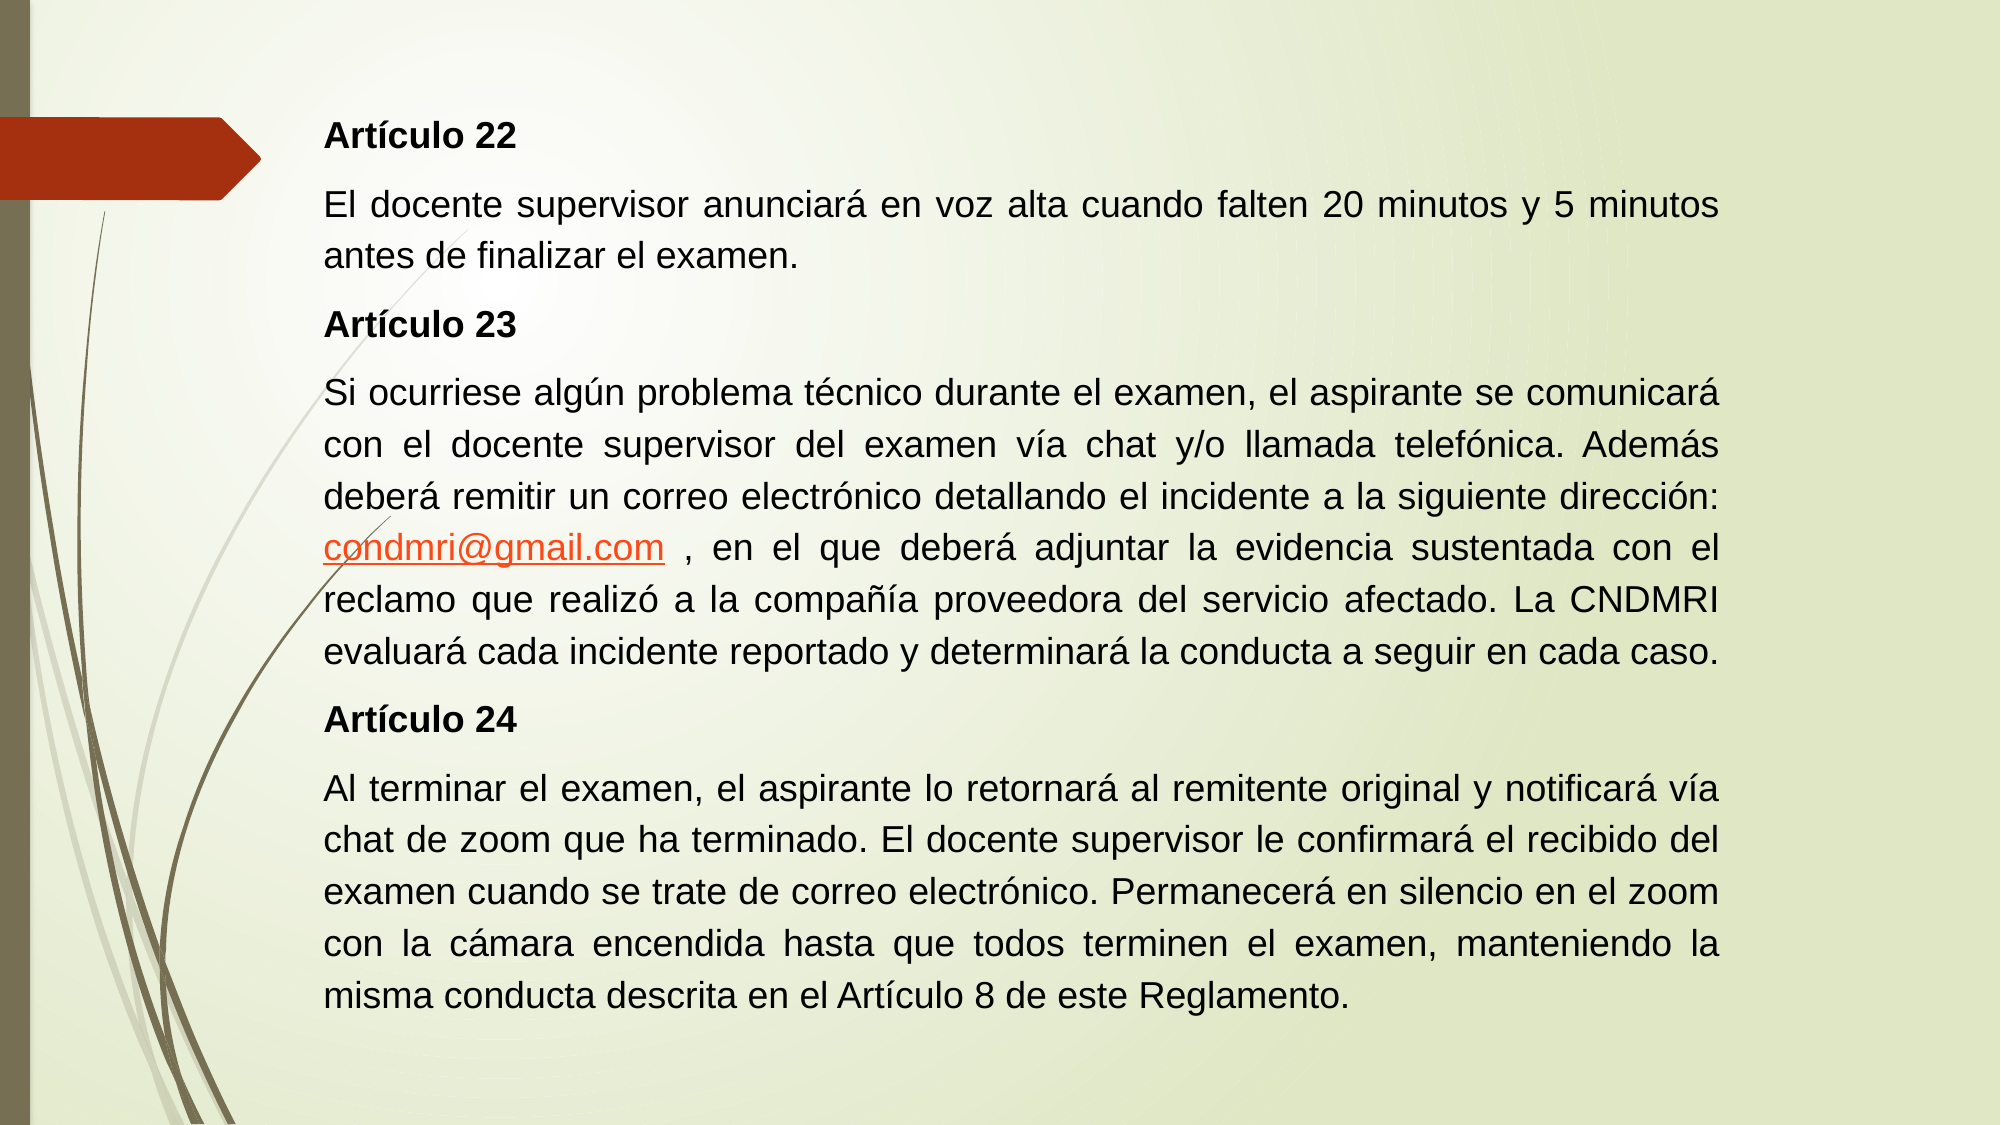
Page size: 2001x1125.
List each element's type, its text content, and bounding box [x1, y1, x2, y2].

text_box Artículo 22 El docente supervisor anunciará en voz alta cuando falten 20 minutos y 5 minutos antes de finalizar el examen. Artículo 23 Si ocurriese algún problema técnico durante el examen, el aspirante se comunicará con el docente supervisor del examen vía chat y/o llamada telefónica. Además deberá remitir un correo electrónico detallando el incidente a la siguiente dirección: condmri@gmail.com , en el que deberá adjuntar la evidencia sustentada con el reclamo que realizó a la compañía proveedora del servicio afectado. La CNDMRI evaluará cada incidente reportado y determinará la conducta a seguir en cada caso. Artículo 24 Al terminar el examen, el aspirante lo retornará al remitente original y notificará vía chat de zoom que ha terminado. El docente supervisor le confirmará el recibido del examen cuando se trate de correo electrónico. Permanecerá en silencio en el zoom con la cámara encendida hasta que todos terminen el examen, manteniendo la misma conducta descrita en el Artículo 8 de este Reglamento. [308, 97, 1735, 1023]
